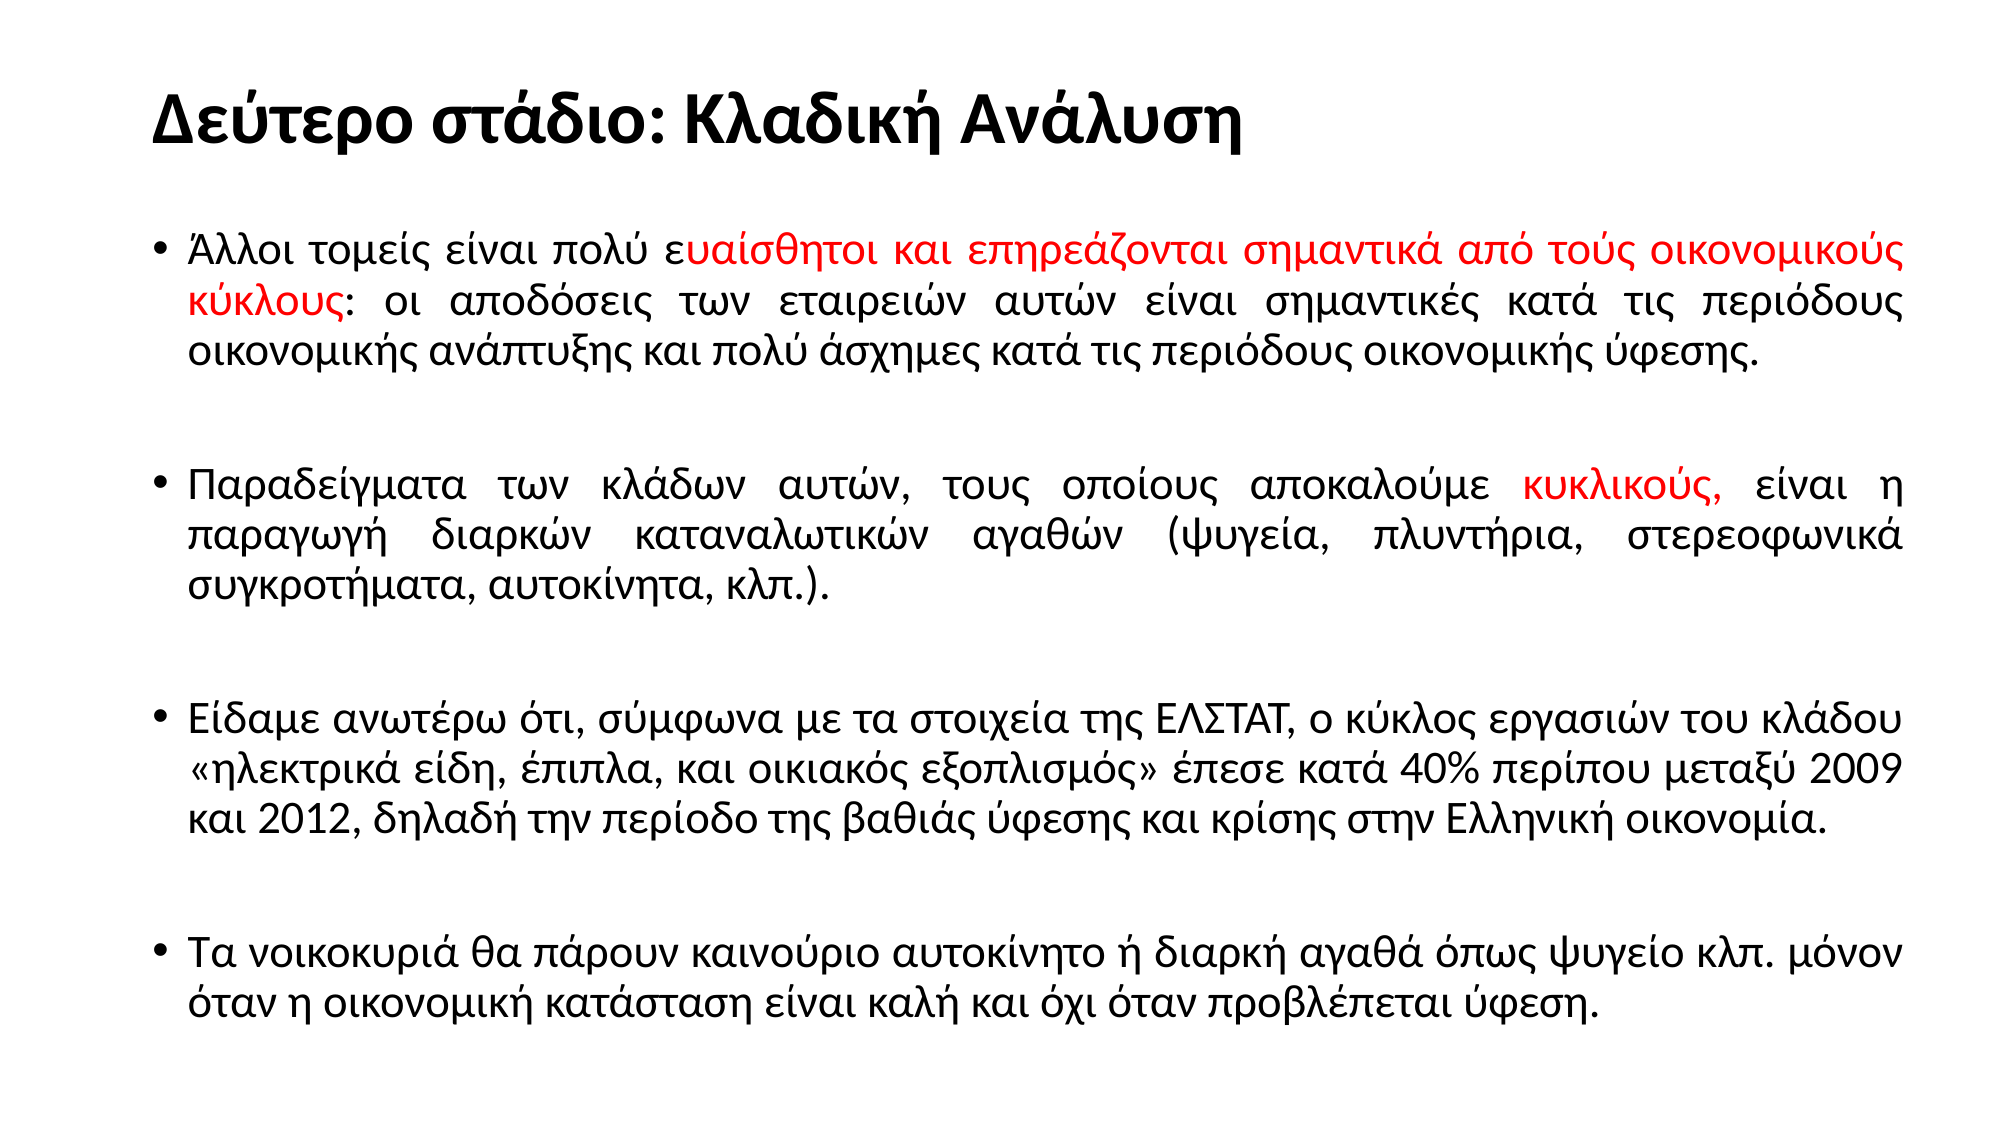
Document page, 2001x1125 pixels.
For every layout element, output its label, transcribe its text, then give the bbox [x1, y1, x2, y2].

list Άλλοι τομείς είναι πολύ ευαίσθητοι και επηρεάζονται σημαντικά από τούς οικονομικούς κύκλους: οι αποδόσεις των εταιρειών αυτών είναι σημαντικές κατά τις περιόδους οικονομικής ανάπτυξης και πολύ άσχημες κατά τις περιόδους οικονομικής ύφεσης. Παραδείγματα των κλάδων αυτών, τους οποίους αποκαλούμε κυκλικούς, είναι η παραγωγή διαρκών καταναλωτικών αγαθών (ψυγεία, πλυντήρια, στερεοφωνικά συγκροτήματα, αυτοκίνητα, κλπ.). Είδαμε ανωτέρω ότι, σύμφωνα με τα στοιχεία της ΕΛΣΤΑΤ, ο κύκλος εργασιών του κλάδου «ηλεκτρικά είδη, έπιπλα, και οικιακός εξοπλισμός» έπεσε κατά 40% περίπου μεταξύ 2009 και 2012, δηλαδή την περίοδο της βαθιάς ύφεσης και κρίσης στην Ελληνική οικονομία. Τα νοικοκυριά θα πάρουν καινούριο αυτοκίνητο ή διαρκή αγαθά όπως ψυγείο κλπ. μόνον όταν η οικονομική κατάσταση είναι καλή και όχι όταν προβλέπεται ύφεση. [137, 217, 1920, 1061]
title Δεύτερο στάδιο: Κλαδική Ανάλυση [137, 39, 1863, 143]
